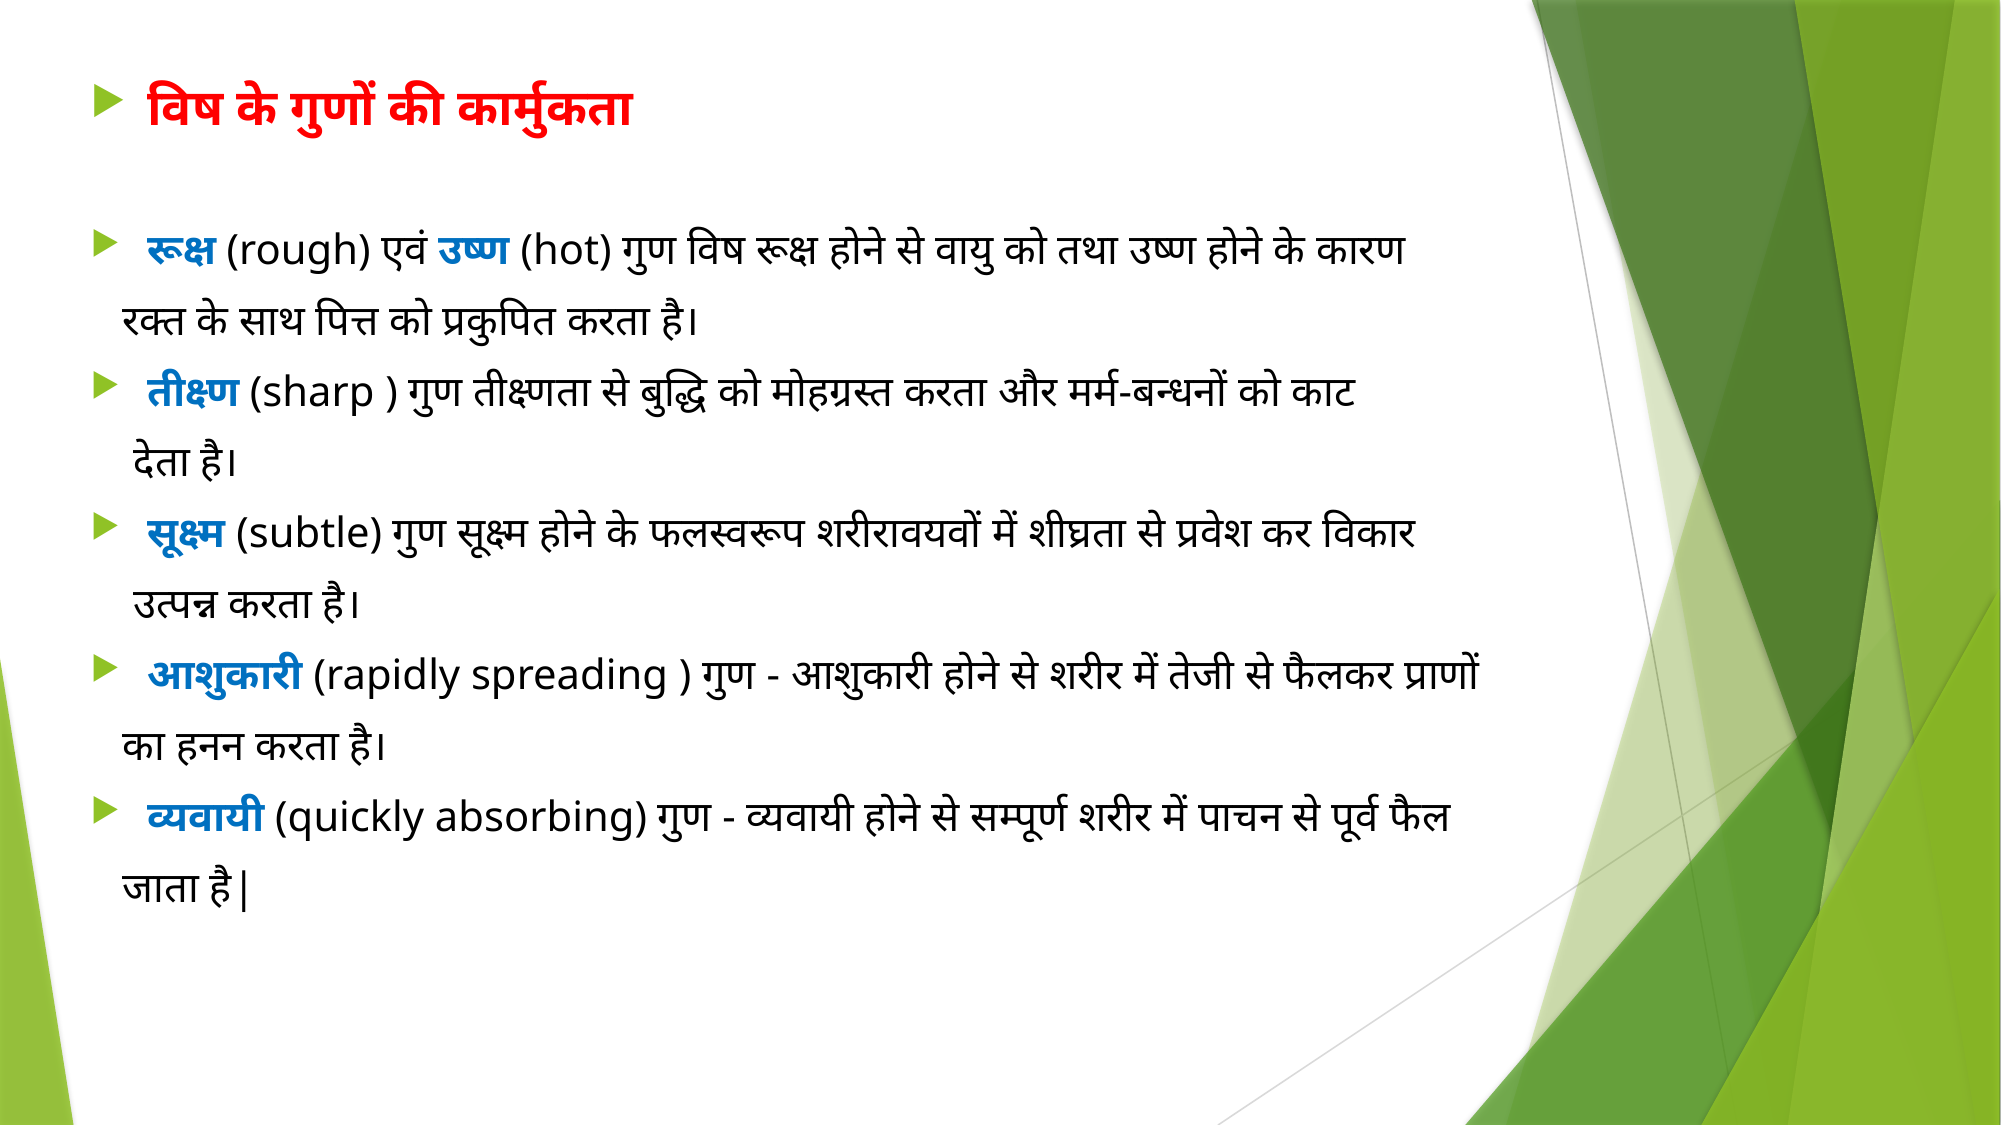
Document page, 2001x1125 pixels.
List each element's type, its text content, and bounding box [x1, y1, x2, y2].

list विष के गुणों की कार्मुकता रूक्ष (rough) एवं उष्ण (hot) गुण विष रूक्ष होने से वायु को तथा उष्ण होने के कारण रक्त के साथ पित्त को प्रकुपित करता है। तीक्ष्ण (sharp ) गुण तीक्ष्णता से बुद्धि को मोहग्रस्त करता और मर्म-बन्धनों को काट देता है। सूक्ष्म (subtle) गुण सूक्ष्म होने के फलस्वरूप शरीरावयवों में शीघ्रता से प्रवेश कर विकार उत्पन्न करता है। आशुकारी (rapidly spreading ) गुण - आशुकारी होने से शरीर में तेजी से फैलकर प्राणों का हनन करता है। व्यवायी (quickly absorbing) गुण - व्यवायी होने से सम्पूर्ण शरीर में पाचन से पूर्व फैल जाता है| [75, 68, 1801, 1057]
